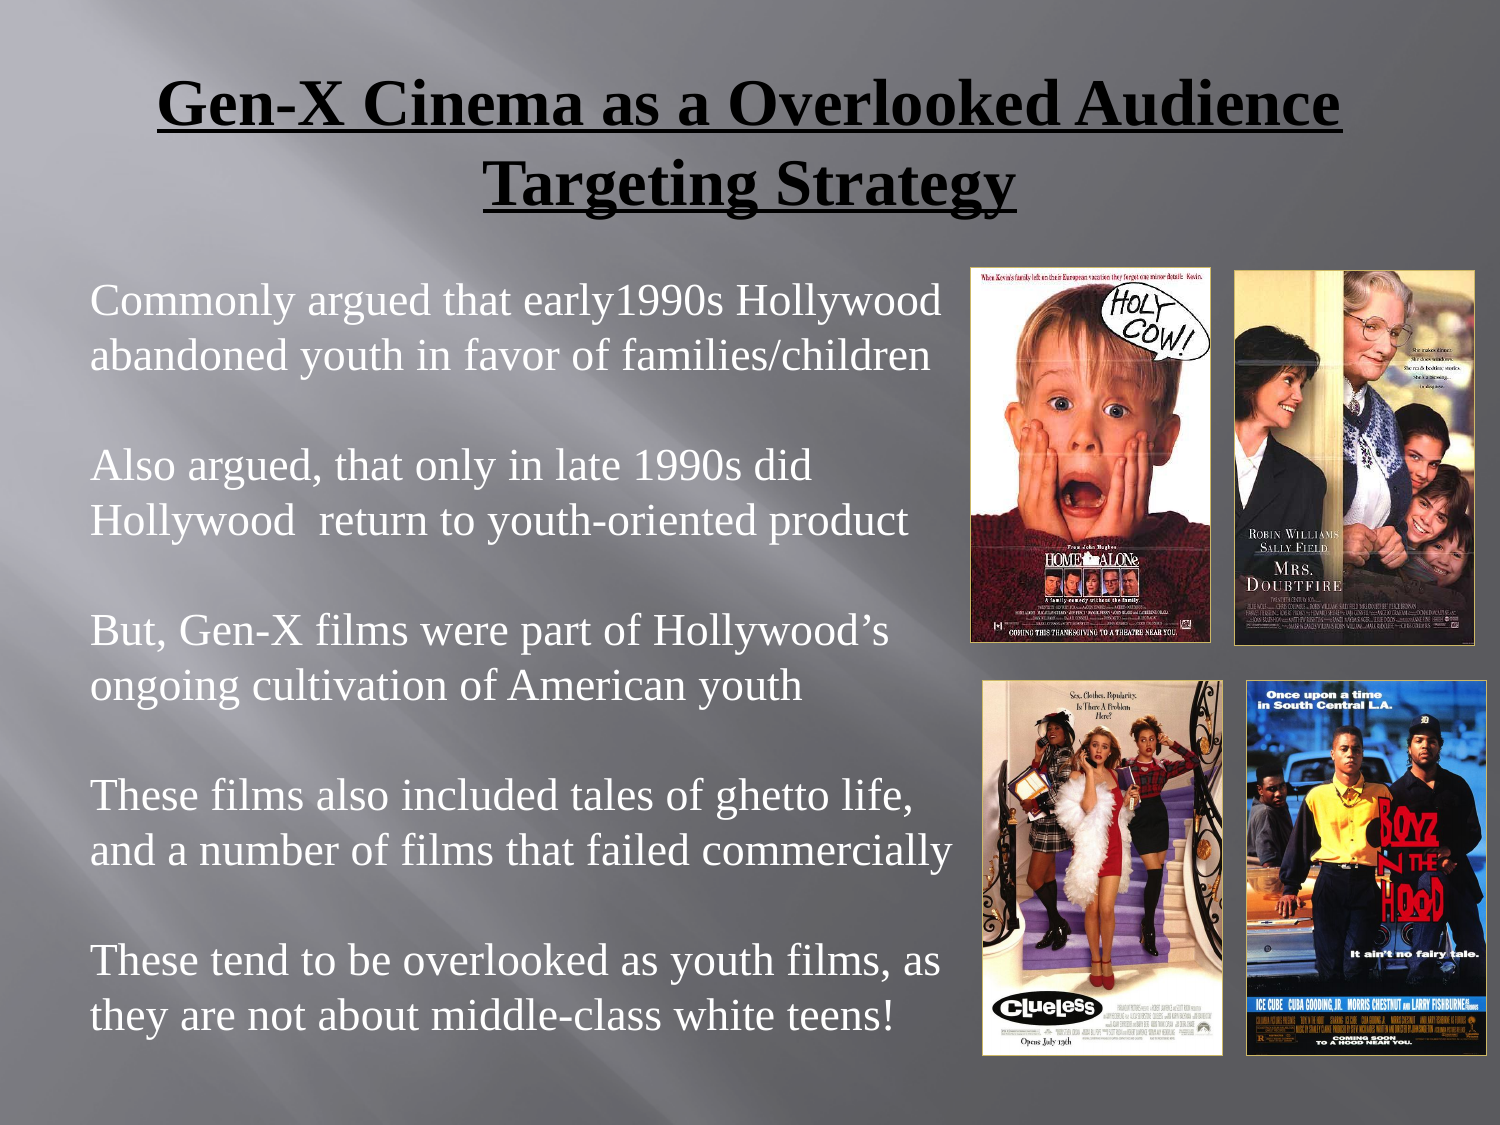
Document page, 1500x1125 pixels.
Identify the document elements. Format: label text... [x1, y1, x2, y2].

list Commonly argued that early1990s Hollywood abandoned youth in favor of families/children Also argued, that only in late 1990s did Hollywood return to youth-oriented product But, Gen-X films were part of Hollywood’s ongoing cultivation of American youth These films also included tales of ghetto life, and a number of films that failed commercially These tend to be overlooked as youth films, as they are not about middle-class white teens! [75, 262, 975, 1005]
picture [982, 680, 1223, 1056]
title Gen-X Cinema as a Overlooked Audience Targeting Strategy [75, 45, 1425, 233]
picture [1233, 269, 1475, 646]
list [1245, 680, 1487, 1056]
picture [970, 266, 1211, 643]
